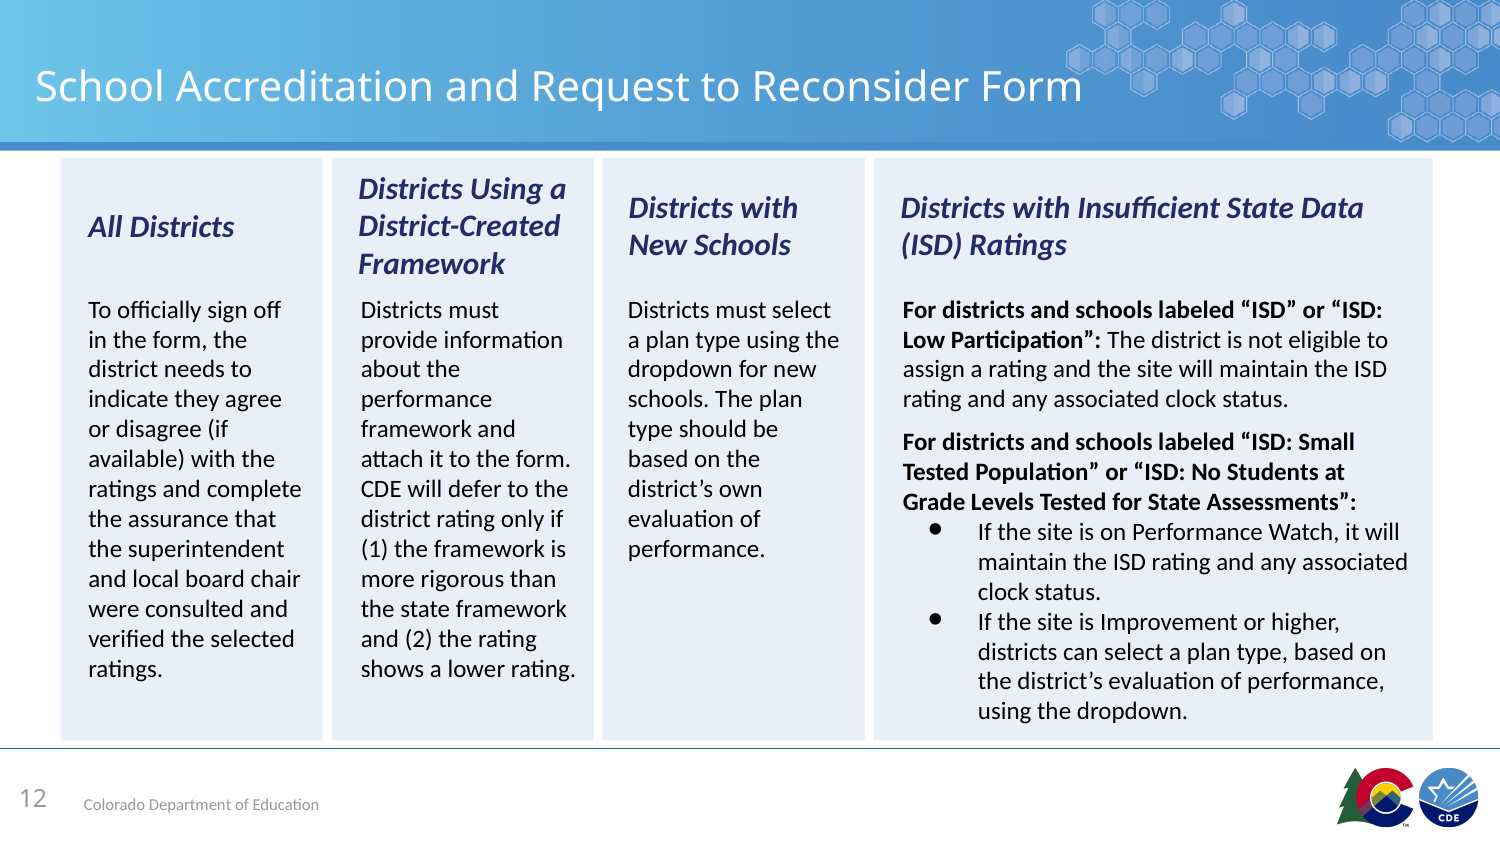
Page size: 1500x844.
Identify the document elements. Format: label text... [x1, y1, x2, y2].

text_box Districts must provide information about the performance framework and attach it to the form. CDE will defer to the district rating only if (1) the framework is more rigorous than the state framework and (2) the rating shows a lower rating. [345, 278, 592, 698]
text_box Districts must select a plan type using the dropdown for new schools. The plan type should be based on the district’s own evaluation of performance. [612, 278, 859, 578]
text_box [873, 157, 1433, 741]
text_box [331, 157, 594, 741]
text_box Districts with New Schools [613, 172, 860, 277]
slide_number 12 [18, 776, 76, 823]
picture [0, 0, 1500, 151]
picture [1336, 767, 1479, 828]
text_box [60, 157, 323, 741]
title School Accreditation and Request to Reconsider Form [34, 37, 1433, 132]
text_box [602, 157, 865, 741]
text_box Districts with Insufficient State Data (ISD) Ratings [885, 172, 1425, 277]
text_box Districts Using a District-Created Framework [343, 153, 590, 296]
text_box All Districts [73, 190, 320, 259]
text_box For districts and schools labeled “ISD” or “ISD: Low Participation”: The district is not eligible to assign a rating and the site will maintain the ISD rating and any associated clock status. For districts and schools labeled “ISD: Small Tested Population” or “ISD: No Students at Grade Levels Tested for State Assessments”: If the site is on Performance Watch, it will maintain the ISD rating and any associated clock status. If the site is Improvement or higher, districts can select a plan type, based on the district’s evaluation of performance, using the dropdown. [887, 278, 1427, 740]
text_box To officially sign off in the form, the district needs to indicate they agree or disagree (if available) with the ratings and complete the assurance that the superintendent and local board chair were consulted and verified the selected ratings. [73, 278, 320, 698]
